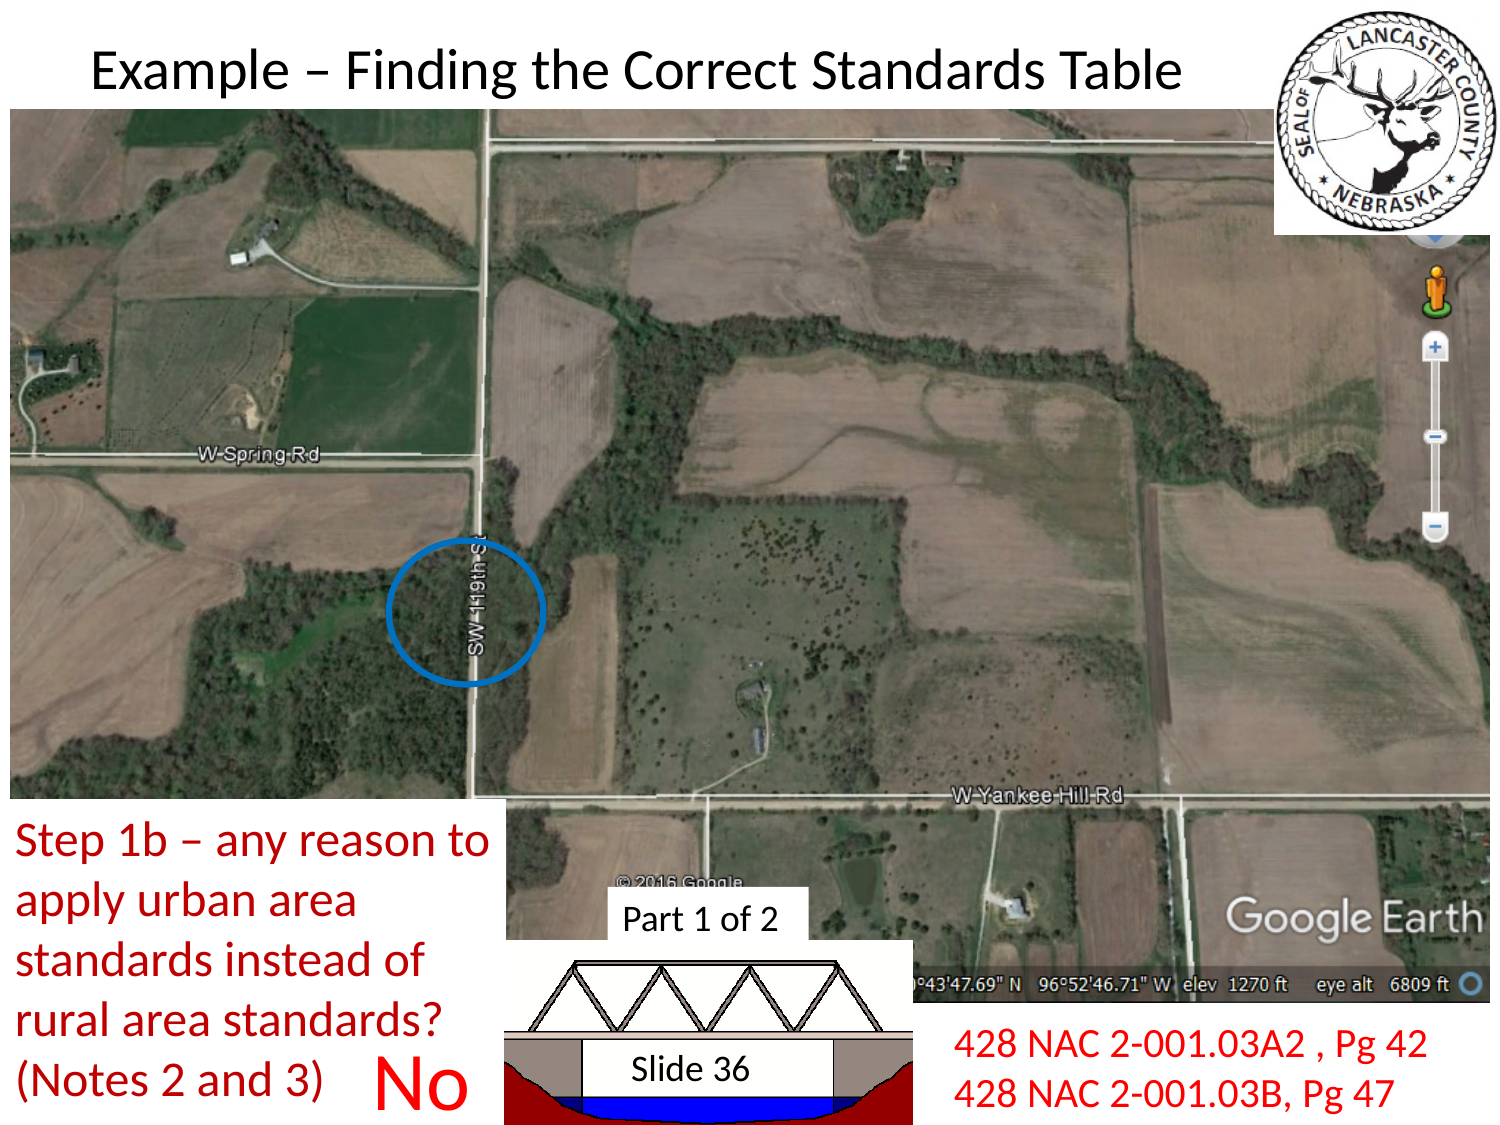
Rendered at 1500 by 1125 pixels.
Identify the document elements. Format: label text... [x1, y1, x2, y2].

picture [10, 4, 1500, 1125]
text_box Example – Finding the Correct Standards Table [0, 24, 1269, 109]
text_box 428 NAC 2-001.03A2 , Pg 42 428 NAC 2-001.03B, Pg 47 [939, 1008, 1500, 1123]
text_box Step 1b – any reason to apply urban area standards instead of rural area standards? (Notes 2 and 3) [0, 799, 499, 1114]
text_box No [372, 1027, 494, 1125]
